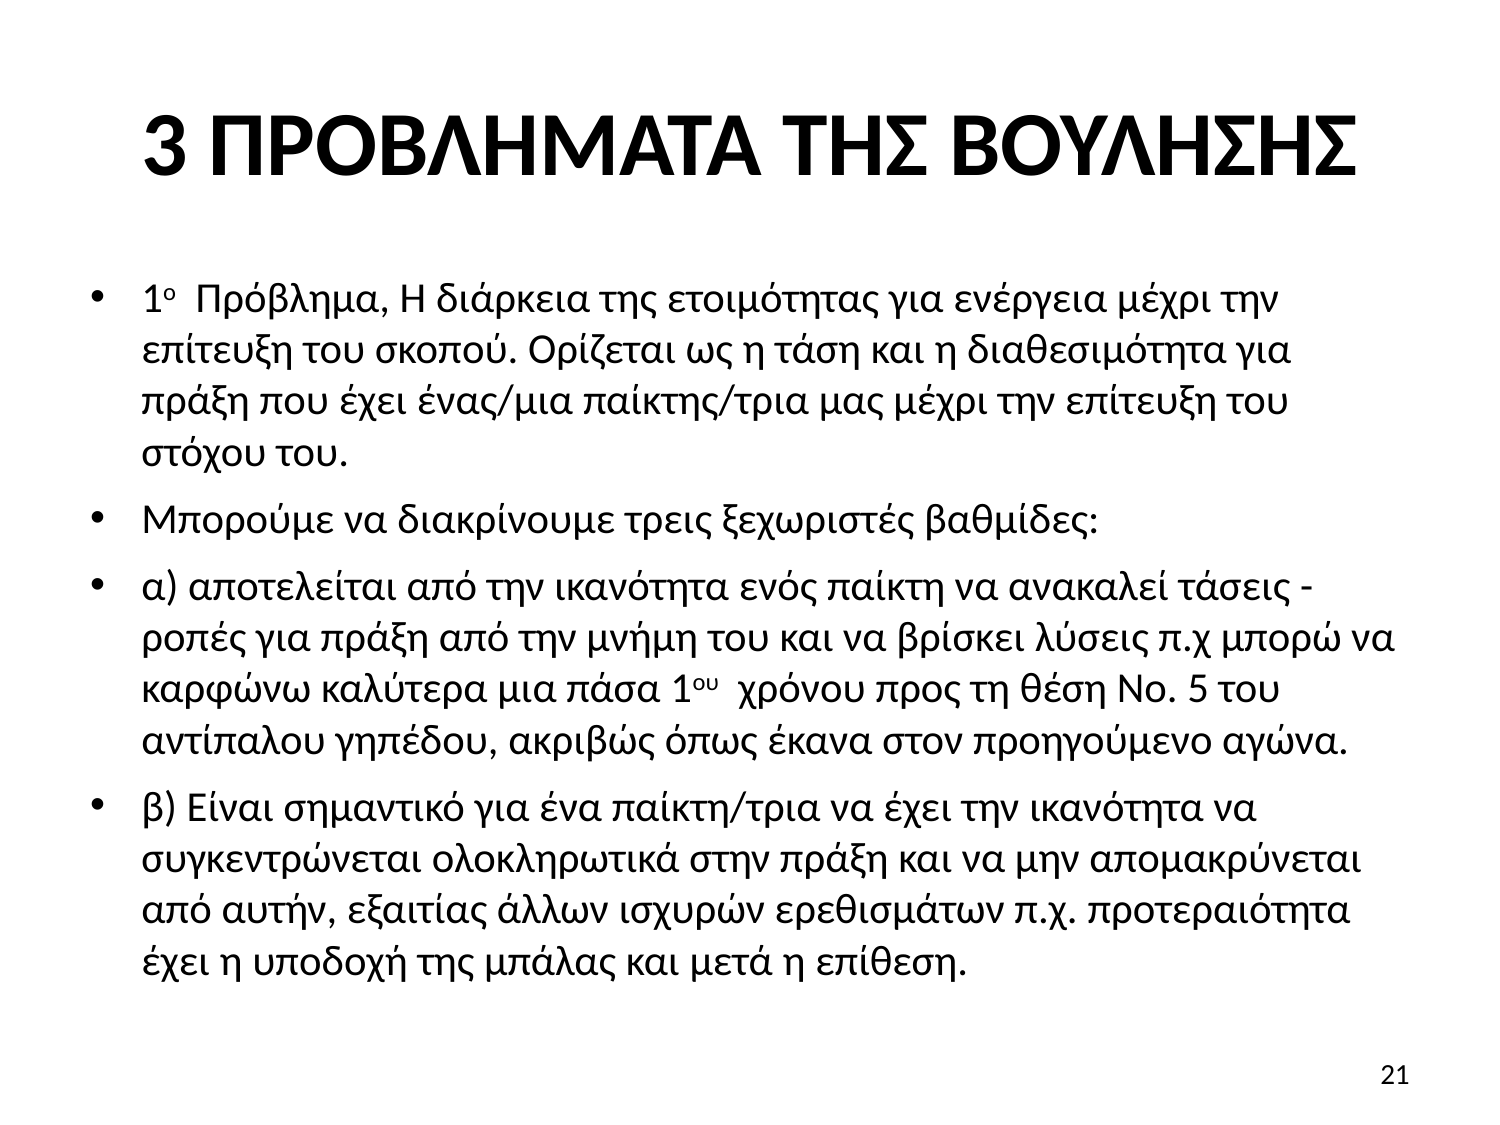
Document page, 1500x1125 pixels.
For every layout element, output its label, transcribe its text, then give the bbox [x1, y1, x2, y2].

title 3 ΠΡΟΒΛΗΜΑΤΑ ΤΗΣ ΒΟΥΛΗΣΗΣ [75, 45, 1425, 233]
slide_number 21 [1074, 1042, 1425, 1103]
list 1ο Πρόβλημα, Η διάρκεια της ετοιμότητας για ενέργεια μέχρι την επίτευξη του σκοπού. Ορίζεται ως η τάση και η διαθεσιμότητα για πράξη που έχει ένας/μια παίκτης/τρια μας μέχρι την επίτευξη του στόχου του. Μπορούμε να διακρίνουμε τρεις ξεχωριστές βαθμίδες: α) αποτελείται από την ικανότητα ενός παίκτη να ανακαλεί τάσεις - ροπές για πράξη από την μνήμη του και να βρίσκει λύσεις π.χ μπορώ να καρφώνω καλύτερα μια πάσα 1ου χρόνου προς τη θέση Νο. 5 του αντίπαλου γηπέδου, ακριβώς όπως έκανα στον προηγούμενο αγώνα. β) Είναι σημαντικό για ένα παίκτη/τρια να έχει την ικανότητα να συγκεντρώνεται ολοκληρωτικά στην πράξη και να μην απομακρύνεται από αυτήν, εξαιτίας άλλων ισχυρών ερεθισμάτων π.χ. προτεραιότητα έχει η υποδοχή της μπάλας και μετά η επίθεση. [75, 262, 1425, 1005]
